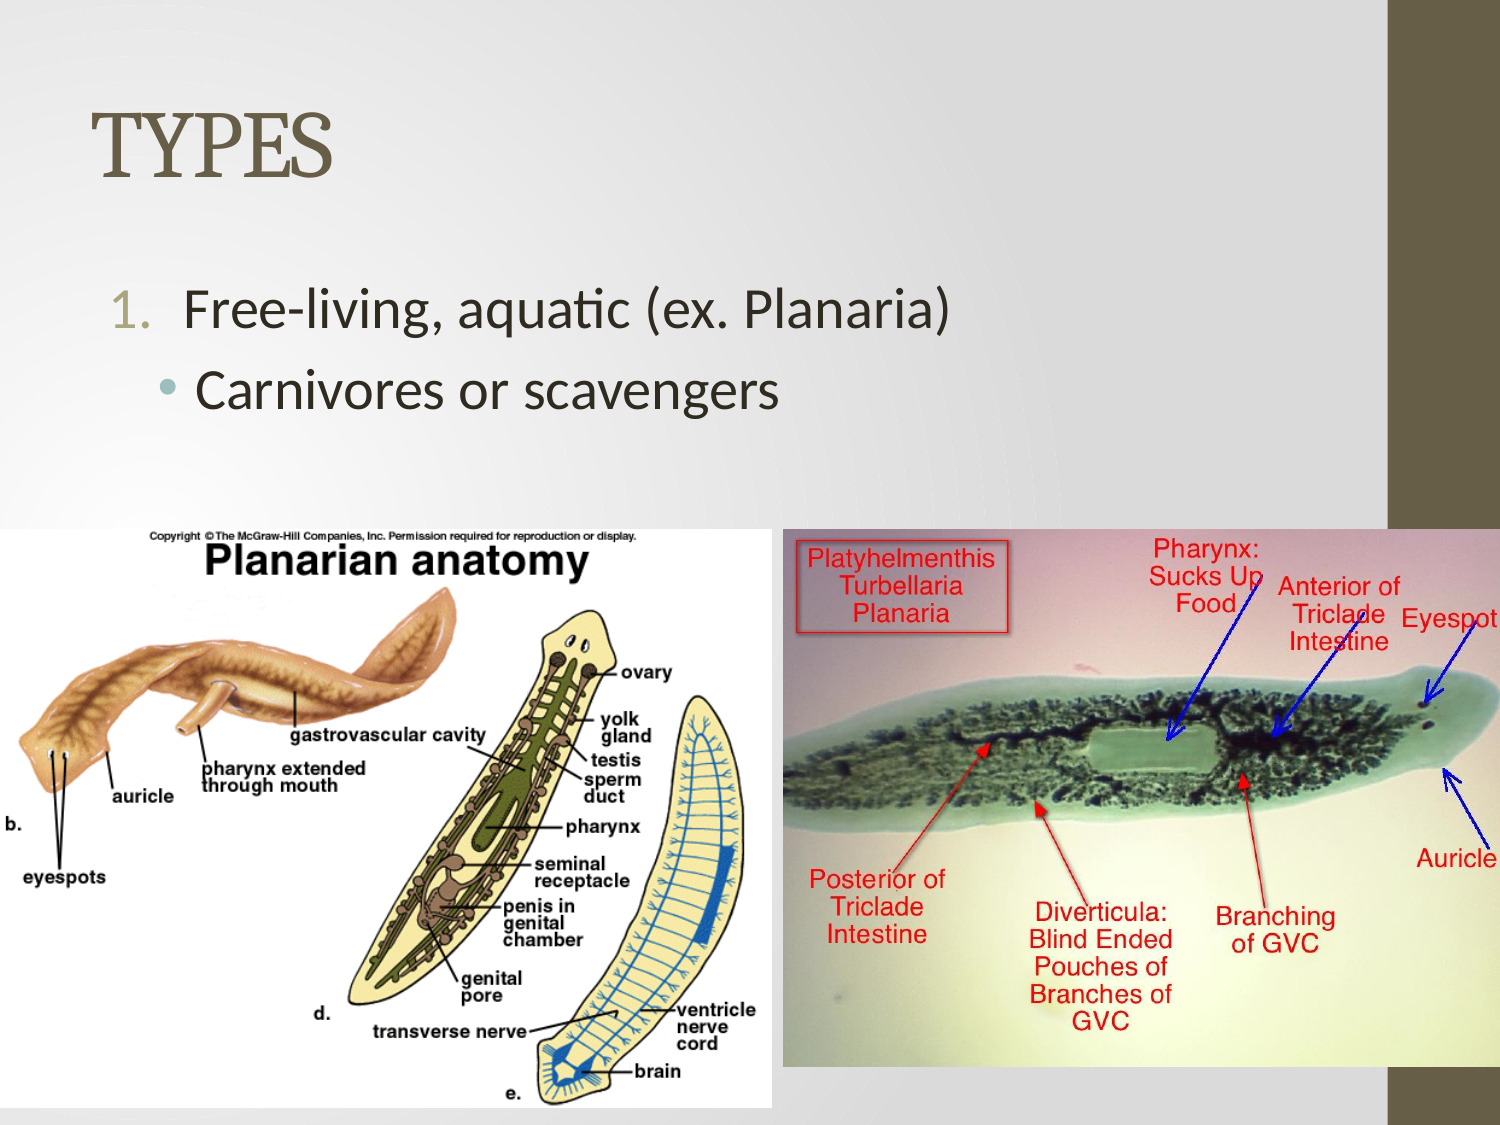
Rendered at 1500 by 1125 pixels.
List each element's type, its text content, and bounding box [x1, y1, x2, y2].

list Free-living, aquatic (ex. Planaria) Carnivores or scavengers [75, 262, 1325, 525]
picture [783, 528, 1500, 1068]
picture [0, 528, 772, 1109]
title TYPES [75, 45, 1325, 233]
